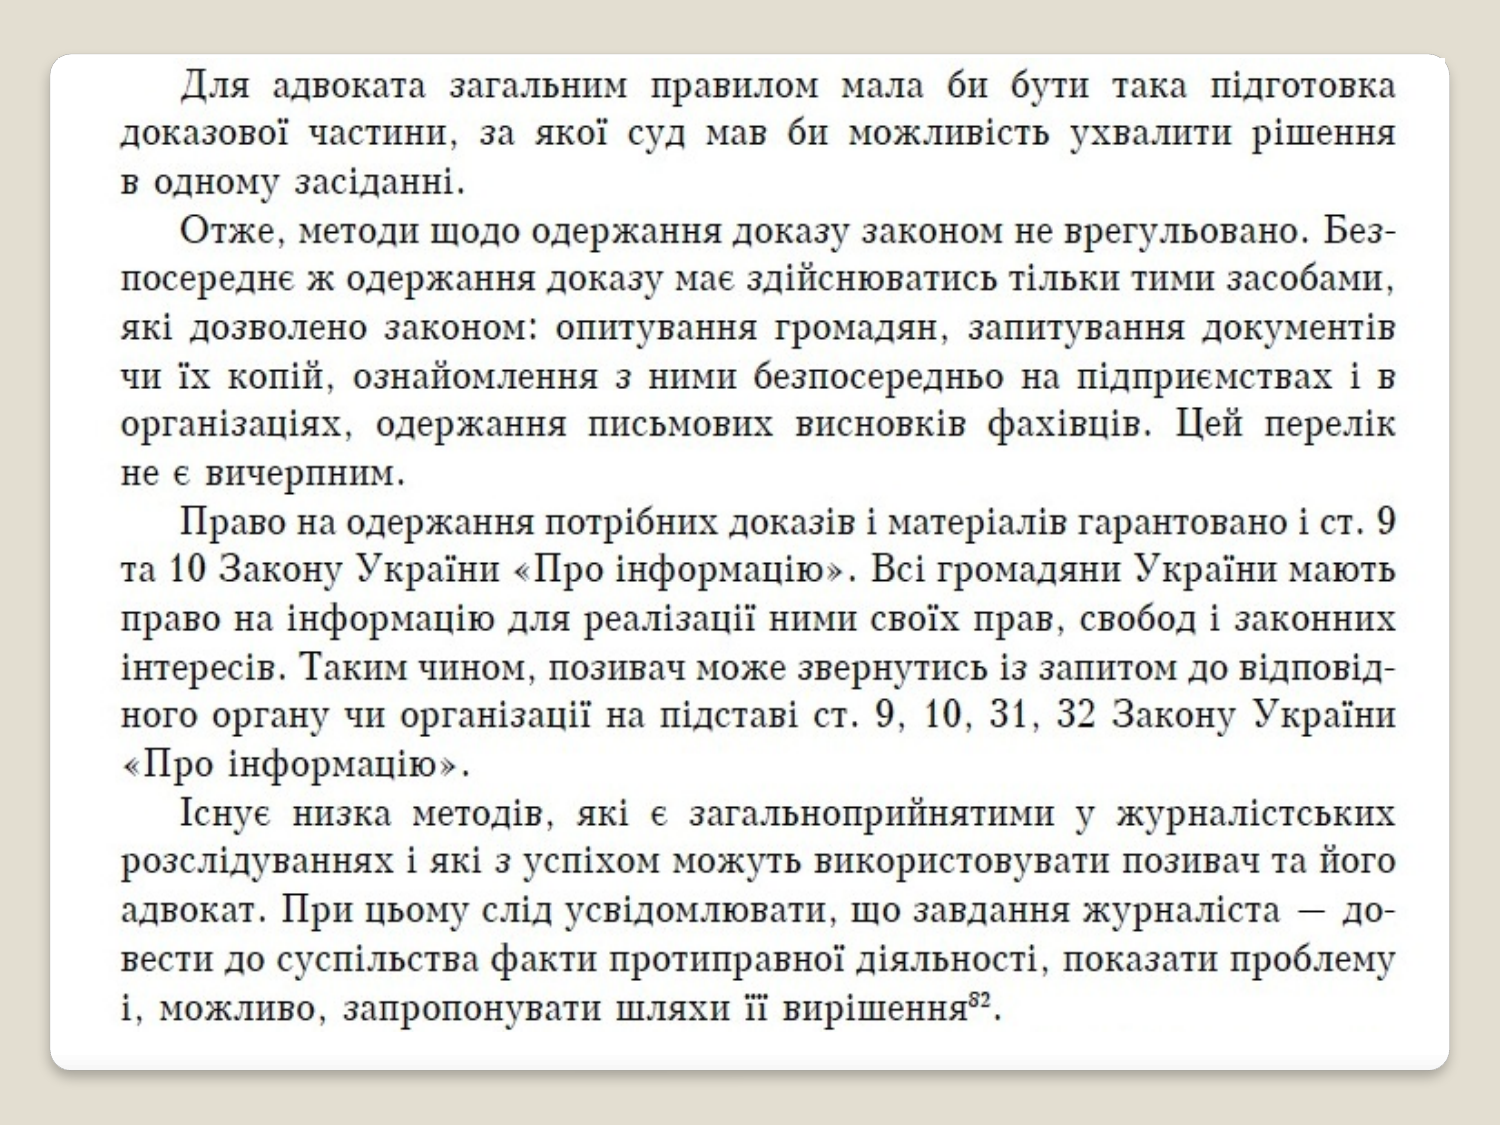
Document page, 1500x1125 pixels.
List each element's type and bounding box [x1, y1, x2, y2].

picture [58, 58, 1445, 1032]
